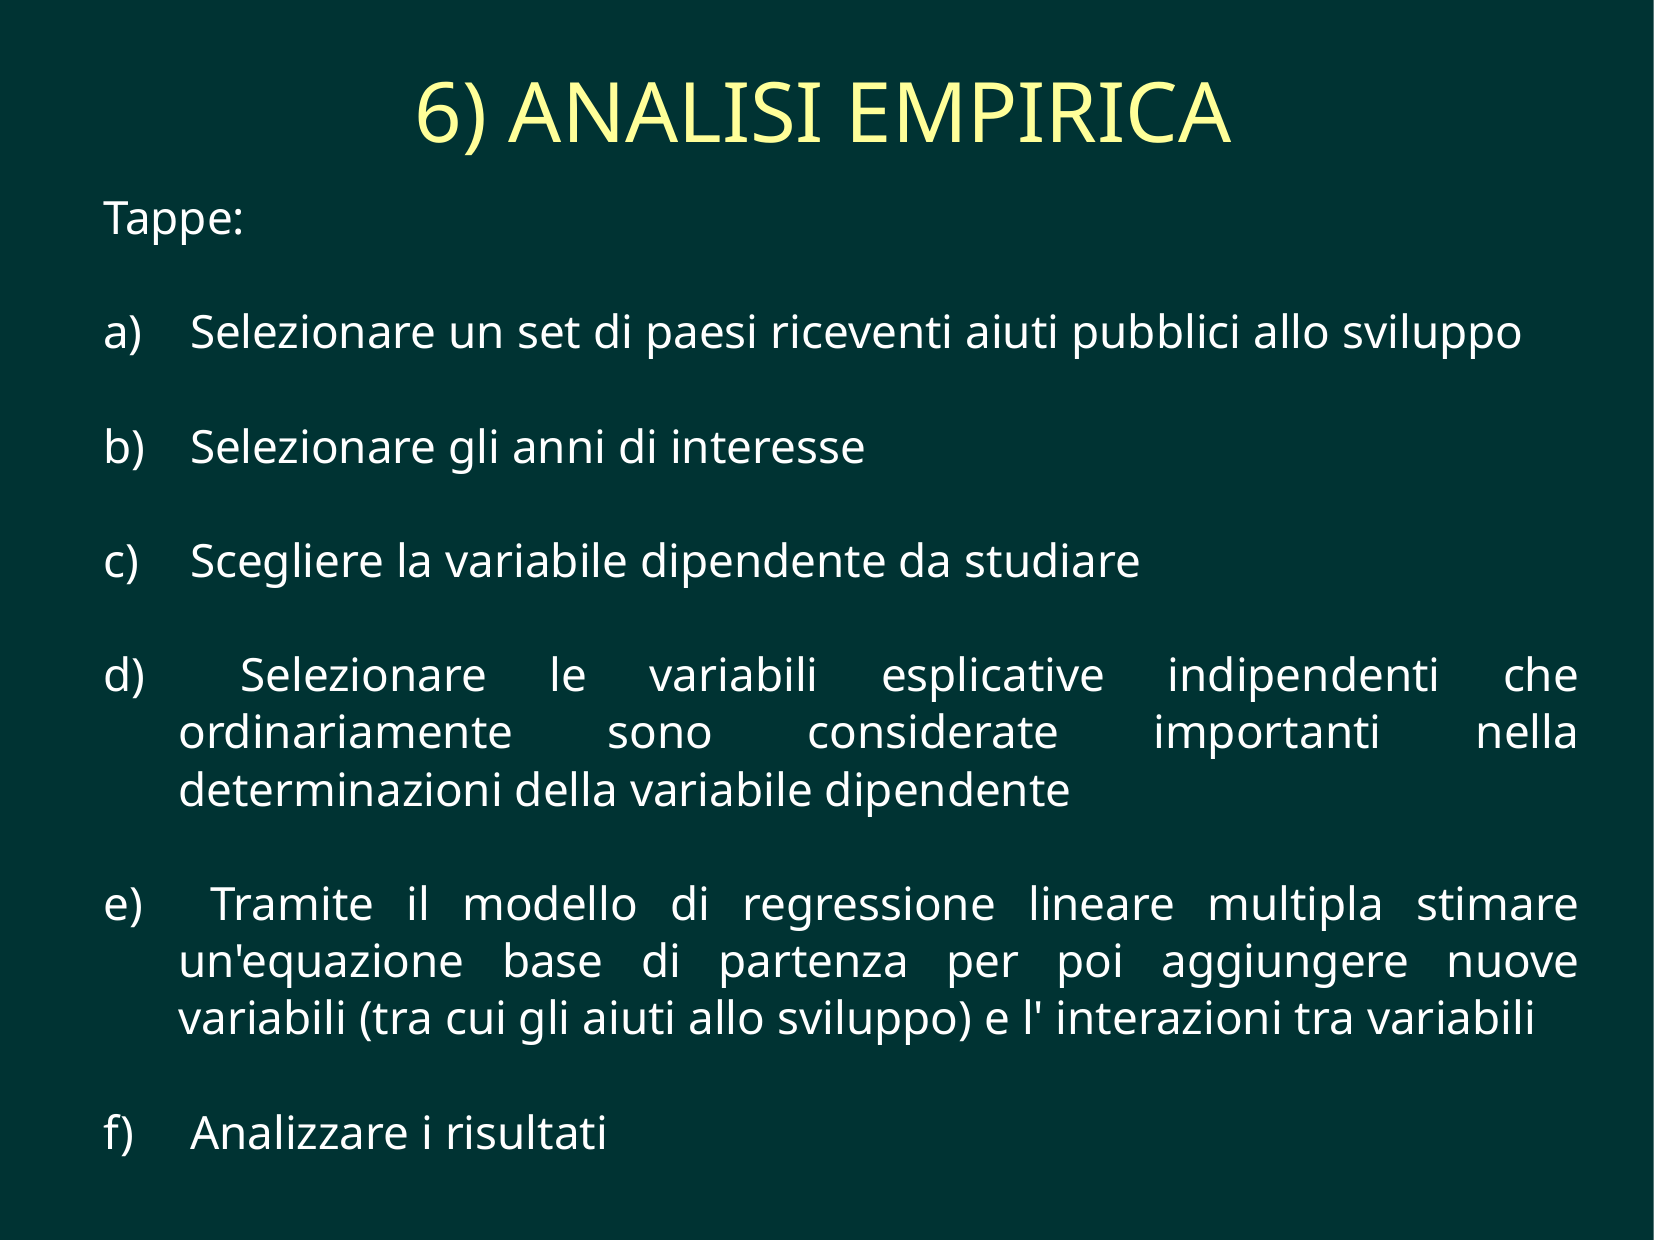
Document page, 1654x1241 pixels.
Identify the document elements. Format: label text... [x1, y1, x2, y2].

text_box Tappe: Selezionare un set di paesi riceventi aiuti pubblici allo sviluppo Selezionare gli anni di interesse Scegliere la variabile dipendente da studiare Selezionare le variabili esplicative indipendenti che ordinariamente sono considerate importanti nella determinazioni della variabile dipendente Tramite il modello di regressione lineare multipla stimare un'equazione base di partenza per poi aggiungere nuove variabili (tra cui gli aiuti allo sviluppo) e l' interazioni tra variabili Analizzare i risultati [88, 179, 1595, 1214]
text_box 6) ANALISI EMPIRICA [318, 59, 1329, 156]
